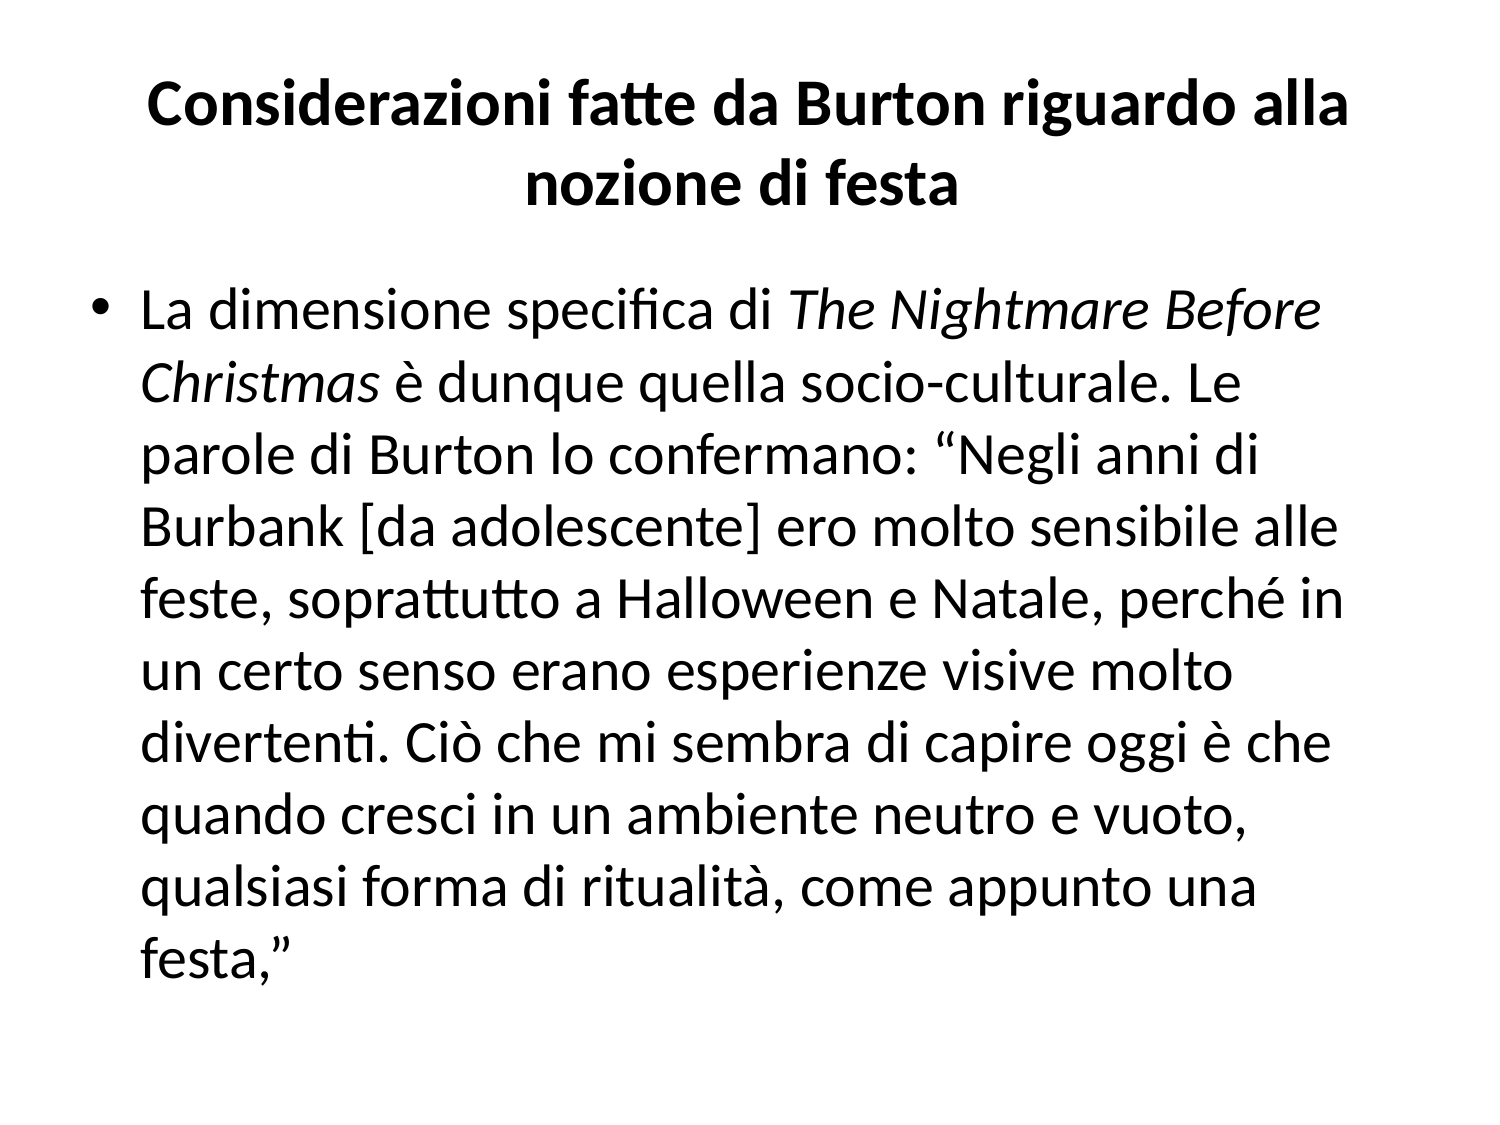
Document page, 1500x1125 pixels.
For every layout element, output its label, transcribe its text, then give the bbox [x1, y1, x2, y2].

list La dimensione specifica di The Nightmare Before Christmas è dunque quella socio-culturale. Le parole di Burton lo confermano: “Negli anni di Burbank [da adolescente] ero molto sensibile alle feste, soprattutto a Halloween e Natale, perché in un certo senso erano esperienze visive molto divertenti. Ciò che mi sembra di capire oggi è che quando cresci in un ambiente neutro e vuoto, qualsiasi forma di ritualità, come appunto una festa,” [75, 262, 1425, 1005]
title Considerazioni fatte da Burton riguardo alla nozione di festa [75, 45, 1425, 233]
